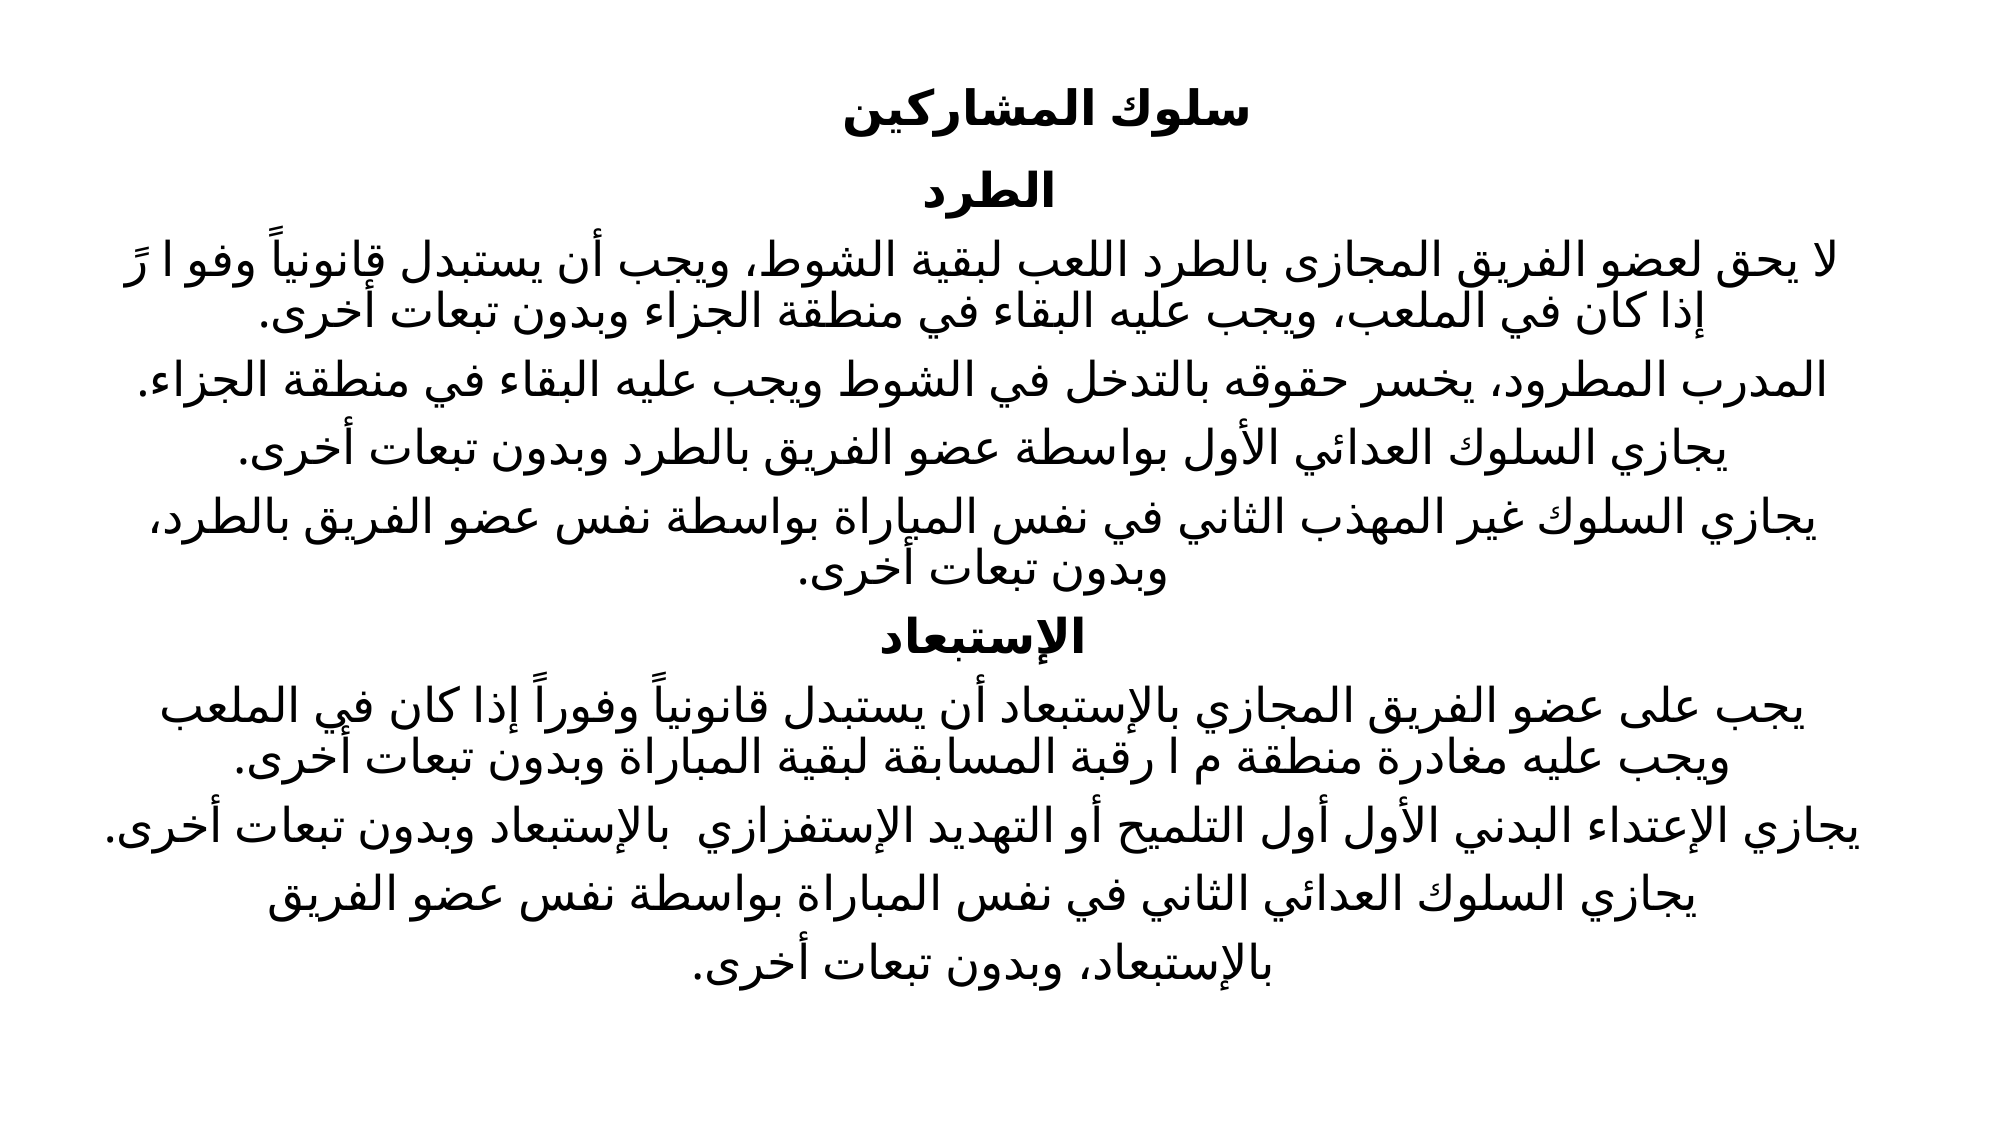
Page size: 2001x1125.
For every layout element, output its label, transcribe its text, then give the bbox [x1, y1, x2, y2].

title سلوك المشاركين [779, 59, 1268, 158]
list الطرد لا يحق لعضو الفريق المجازى بالطرد اللعب لبقية الشوط، ويجب أن يستبدل قانونياً وفو ا رً إذا كان في الملعب، ويجب عليه البقاء في منطقة الجزاء وبدون تبعات أخرى. المدرب المطرود، يخسر حقوقه بالتدخل في الشوط ويجب عليه البقاء في منطقة الجزاء. يجازي السلوك العدائي الأول بواسطة عضو الفريق بالطرد وبدون تبعات أخرى. يجازي السلوك غير المهذب الثاني في نفس المباراة بواسطة نفس عضو الفريق بالطرد، وبدون تبعات أخرى. الإستبعاد يجب على عضو الفريق المجازي بالإستبعاد أن يستبدل قانونياً وفوراً إذا كان في الملعب ويجب عليه مغادرة منطقة م ا رقبة المسابقة لبقية المباراة وبدون تبعات أخرى. يجازي الإعتداء البدني الأول أول التلميح أو التهديد الإستفزازي بالإستبعاد وبدون تبعات أخرى. يجازي السلوك العدائي الثاني في نفس المباراة بواسطة نفس عضو الفريق بالإستبعاد، وبدون تبعات أخرى. [83, 158, 1884, 1014]
